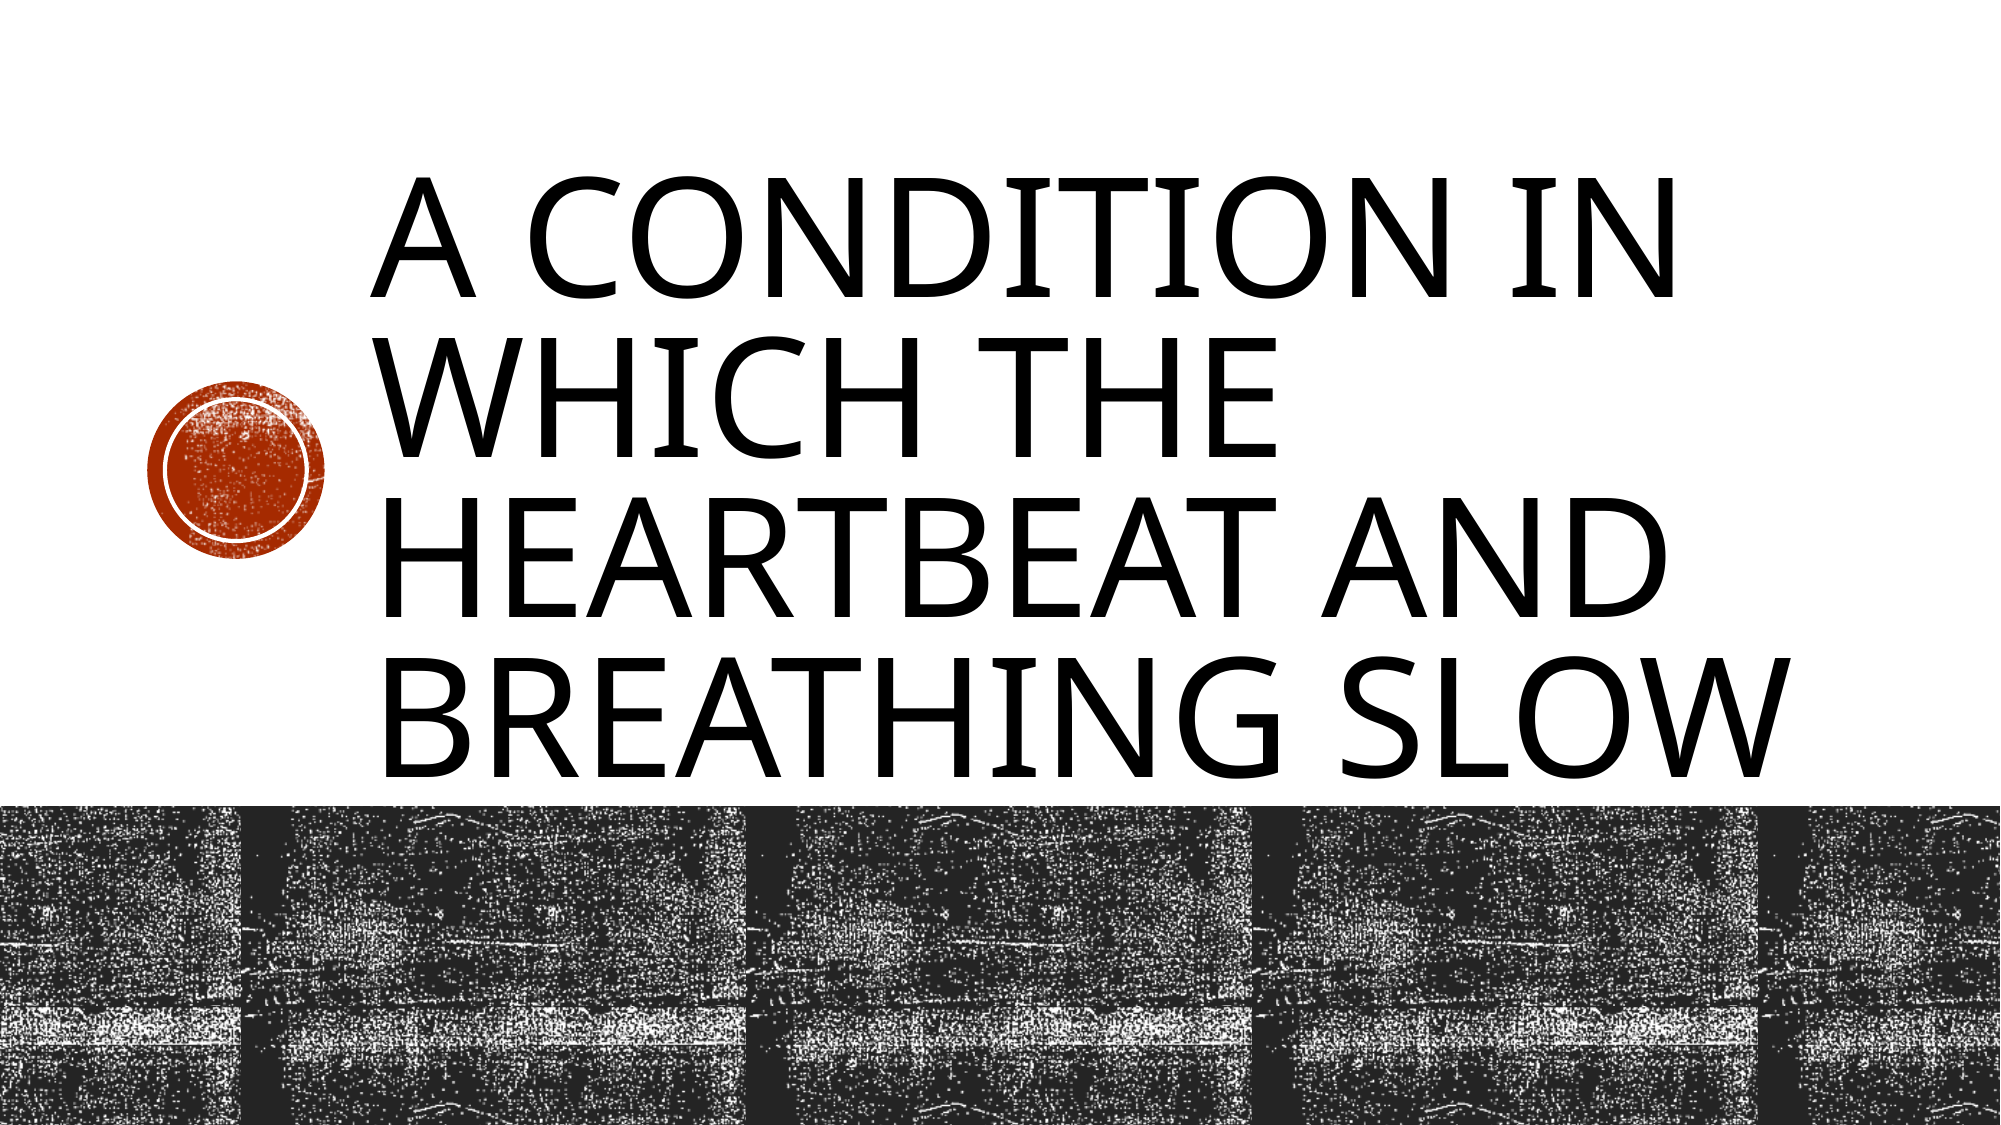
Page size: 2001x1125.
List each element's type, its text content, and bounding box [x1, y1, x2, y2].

title A condition in which the heartbeat and breathing slow [355, 201, 1878, 779]
